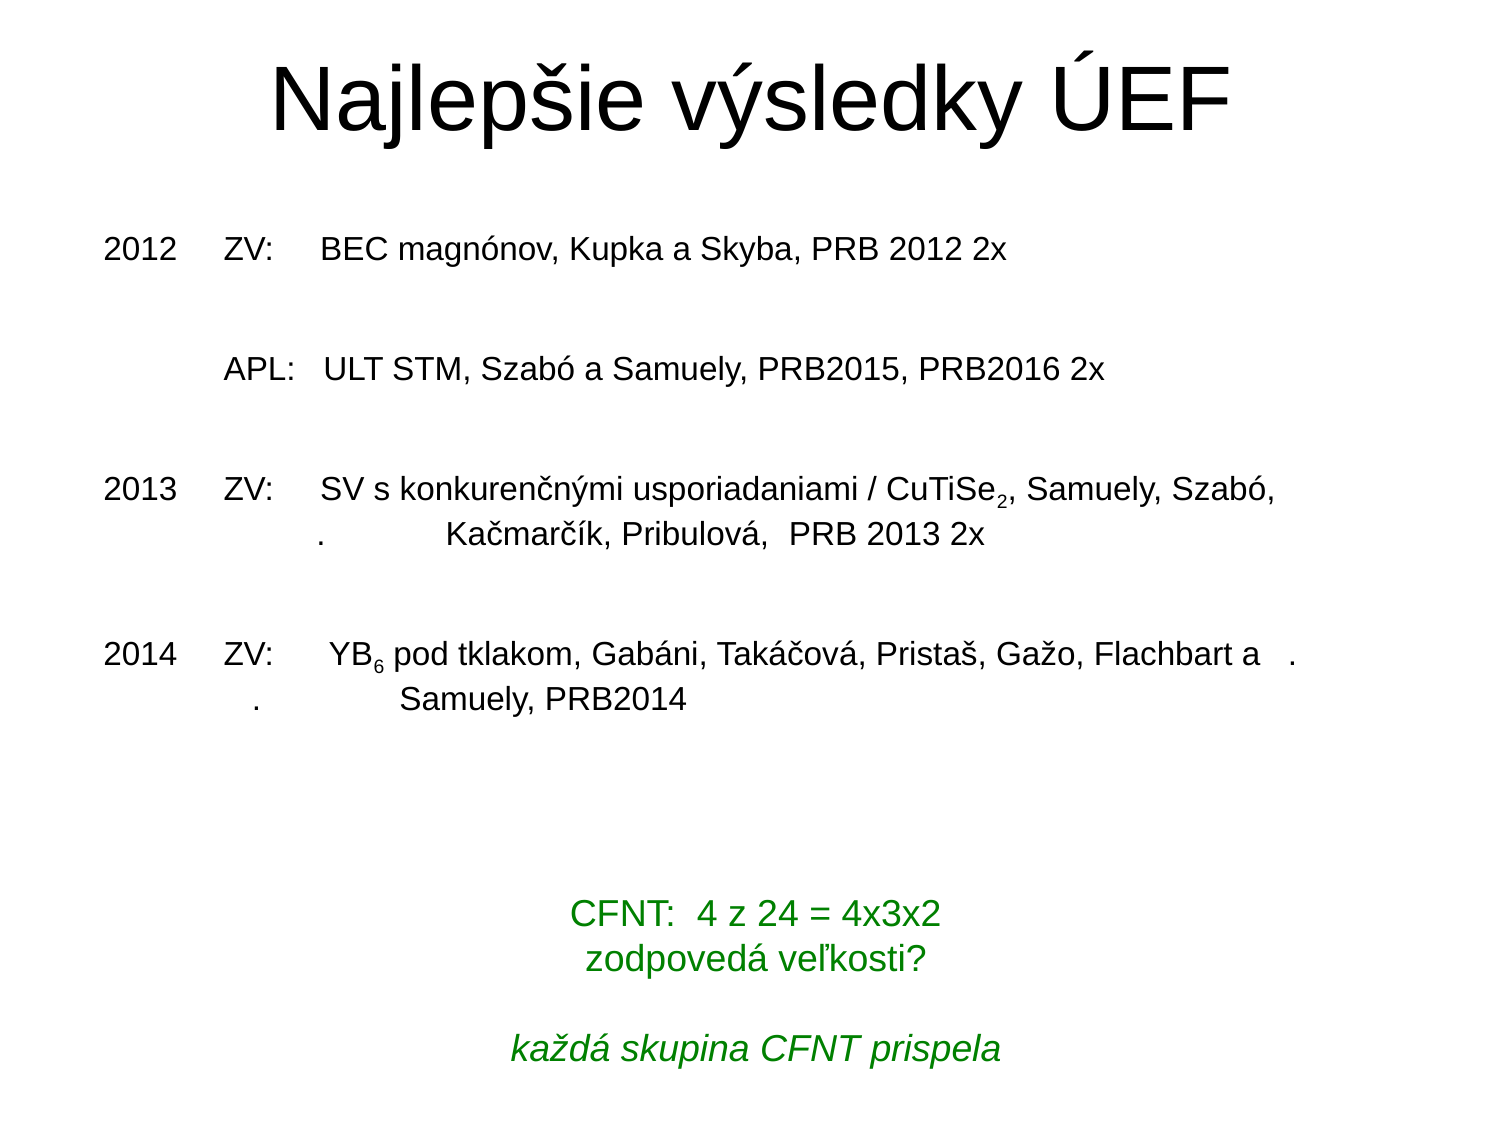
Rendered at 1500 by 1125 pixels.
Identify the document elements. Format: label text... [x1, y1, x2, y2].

text_box ZV: BEC magnónov, Kupka a Skyba, PRB 2012 2x APL: ULT STM, Szabó a Samuely, PRB2015, PRB2016 2x ZV: SV s konkurenčnými usporiadaniami / CuTiSe2, Samuely, Szabó, . Kačmarčík, Pribulová, PRB 2013 2x ZV: YB6 pod tklakom, Gabáni, Takáčová, Pristaš, Gažo, Flachbart a . . Samuely, PRB2014 [88, 219, 1404, 725]
title Najlepšie výsledky ÚEF [76, 0, 1427, 188]
text_box CFNT: 4 z 24 = 4x3x2 zodpovedá veľkosti? každá skupina CFNT prispela [466, 881, 1046, 1077]
